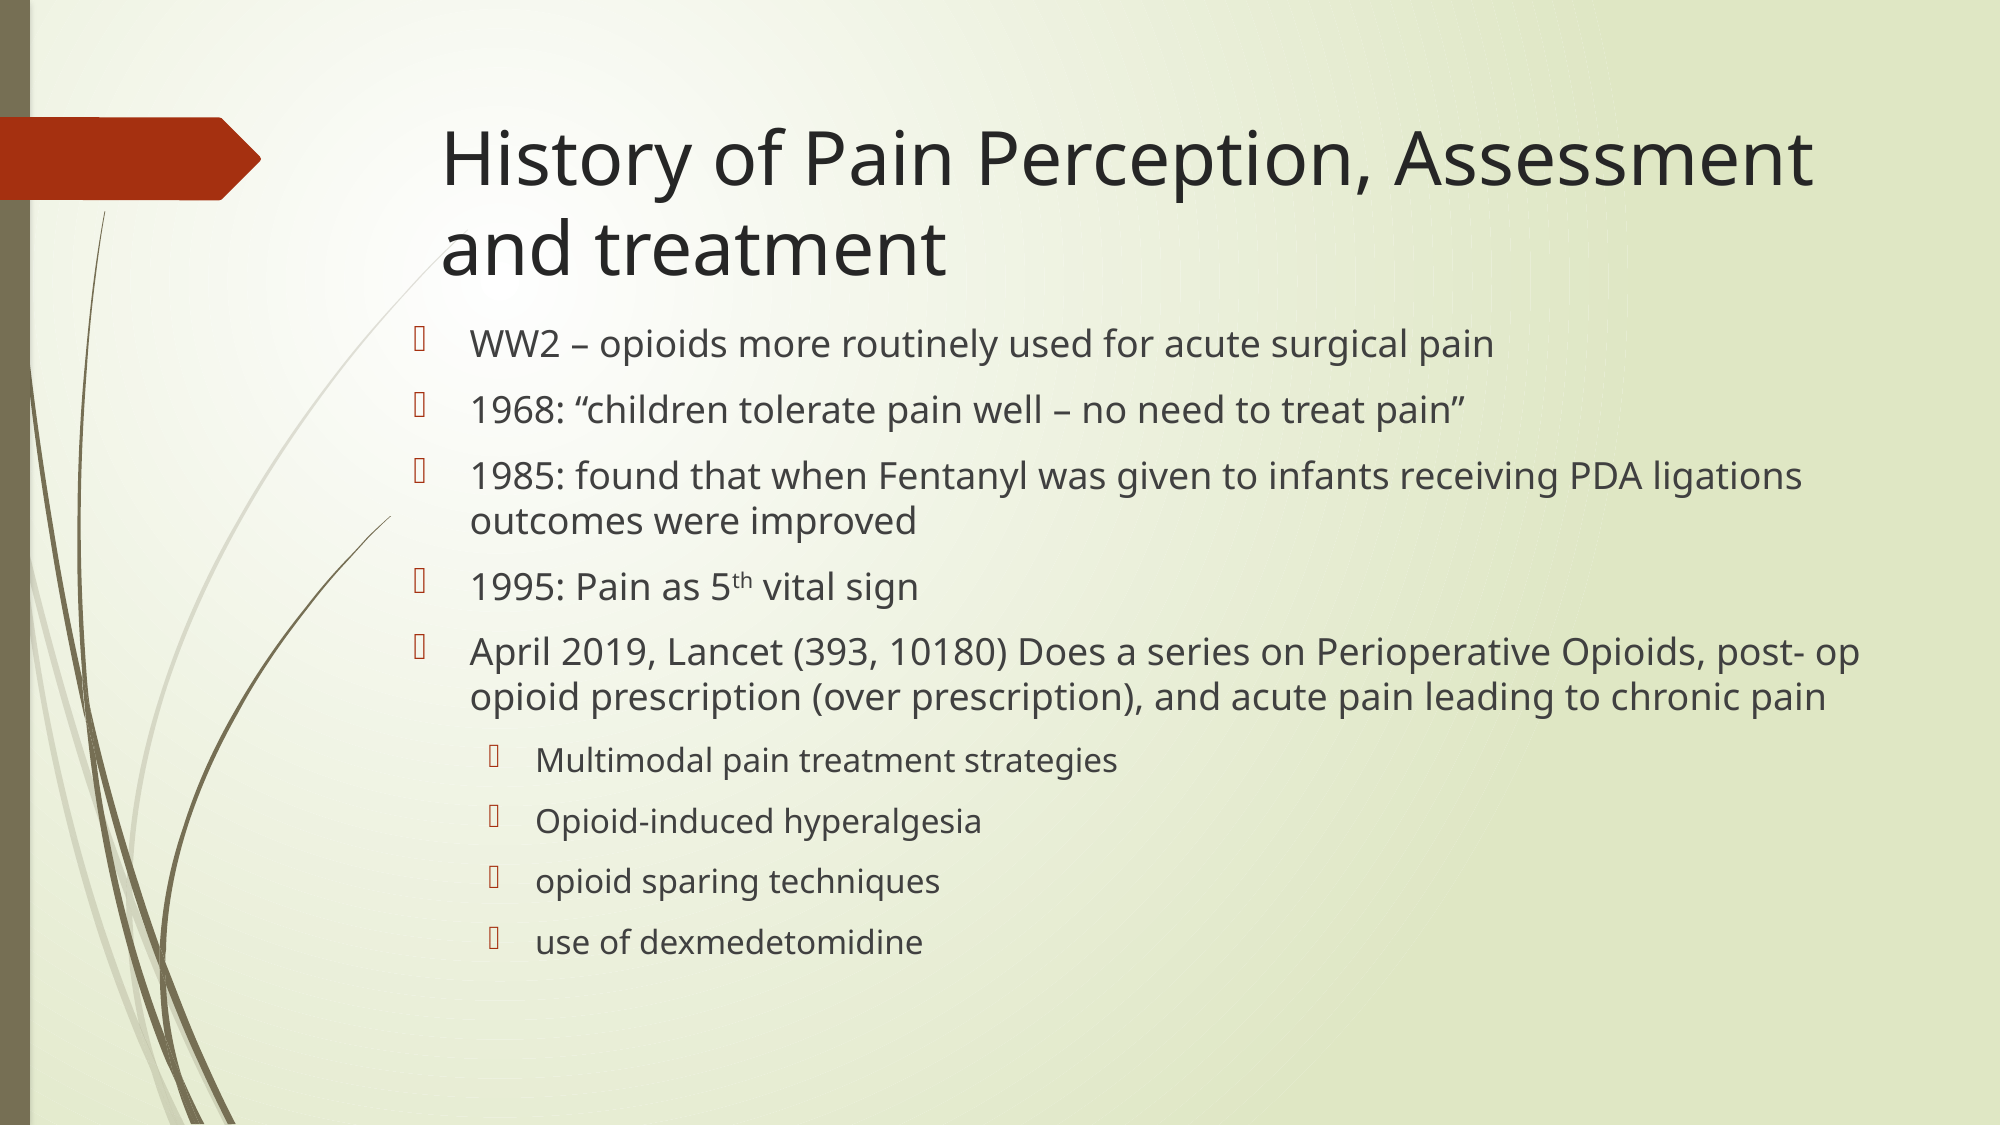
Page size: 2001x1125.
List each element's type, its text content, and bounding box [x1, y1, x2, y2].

title History of Pain Perception, Assessment and treatment [425, 102, 1888, 312]
list WW2 – opioids more routinely used for acute surgical pain 1968: “children tolerate pain well – no need to treat pain” 1985: found that when Fentanyl was given to infants receiving PDA ligations outcomes were improved 1995: Pain as 5th vital sign April 2019, Lancet (393, 10180) Does a series on Perioperative Opioids, post- op opioid prescription (over prescription), and acute pain leading to chronic pain Multimodal pain treatment strategies Opioid-induced hyperalgesia opioid sparing techniques use of dexmedetomidine [398, 312, 1888, 1125]
